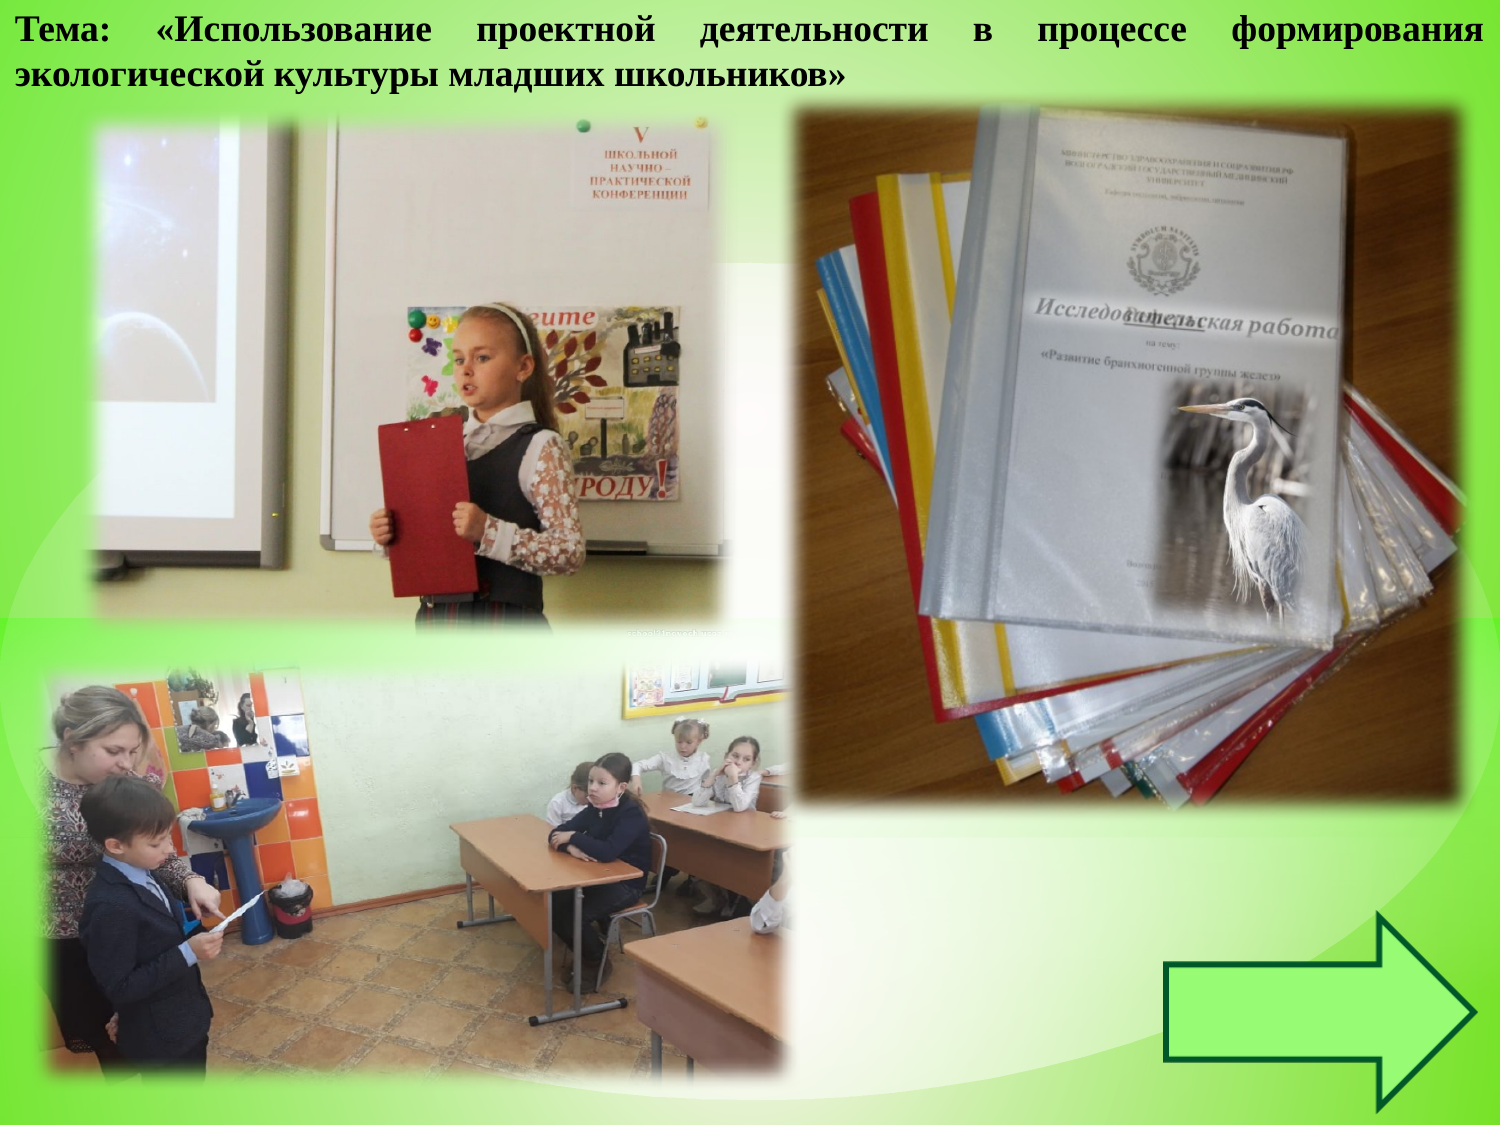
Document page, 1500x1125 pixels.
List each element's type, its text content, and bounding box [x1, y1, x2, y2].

text_box Тема: «Использование проектной деятельности в процессе формирования экологической культуры младших школьников» [0, 0, 1500, 102]
picture [29, 89, 1479, 1092]
picture [76, 106, 739, 640]
picture [1163, 909, 1479, 1115]
